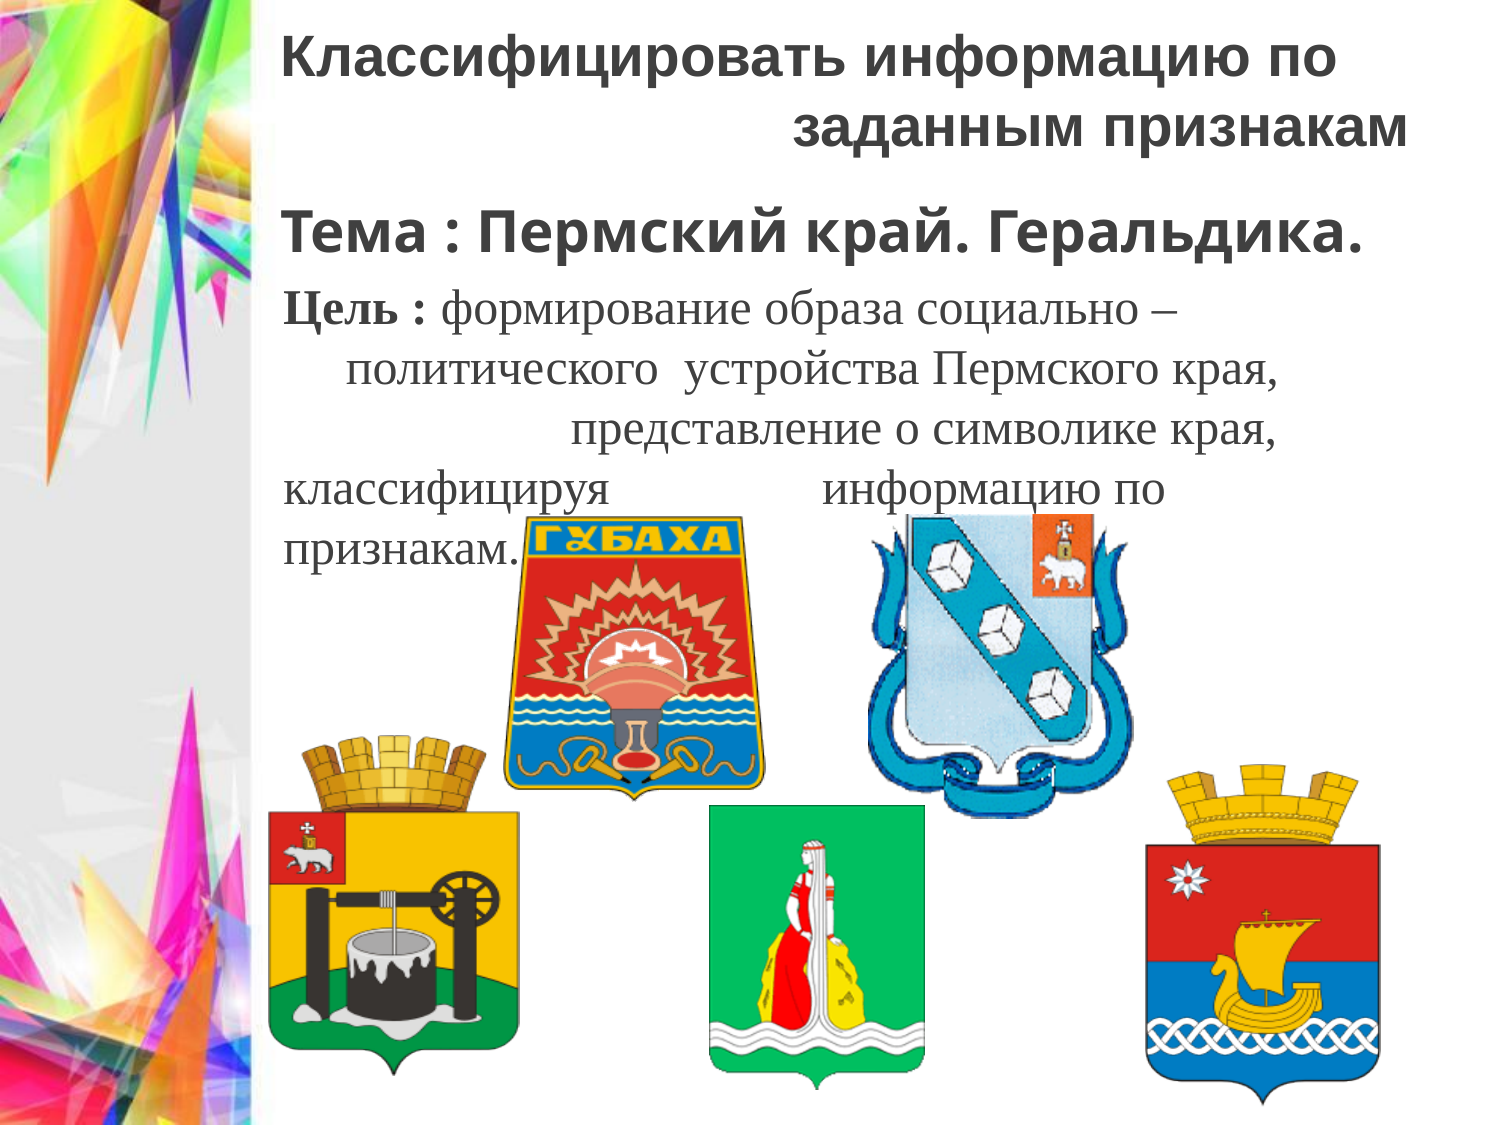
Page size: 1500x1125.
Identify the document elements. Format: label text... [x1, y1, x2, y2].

picture [0, 0, 1500, 1125]
title Классифицировать информацию по заданным признакам [265, 0, 1500, 176]
list Тема : Пермский край. Геральдика. [265, 175, 1425, 267]
list Цель : формирование образа социально – политического устройства Пермского края, представление о символике края, классифицируя информацию по признакам. [218, 267, 1427, 983]
